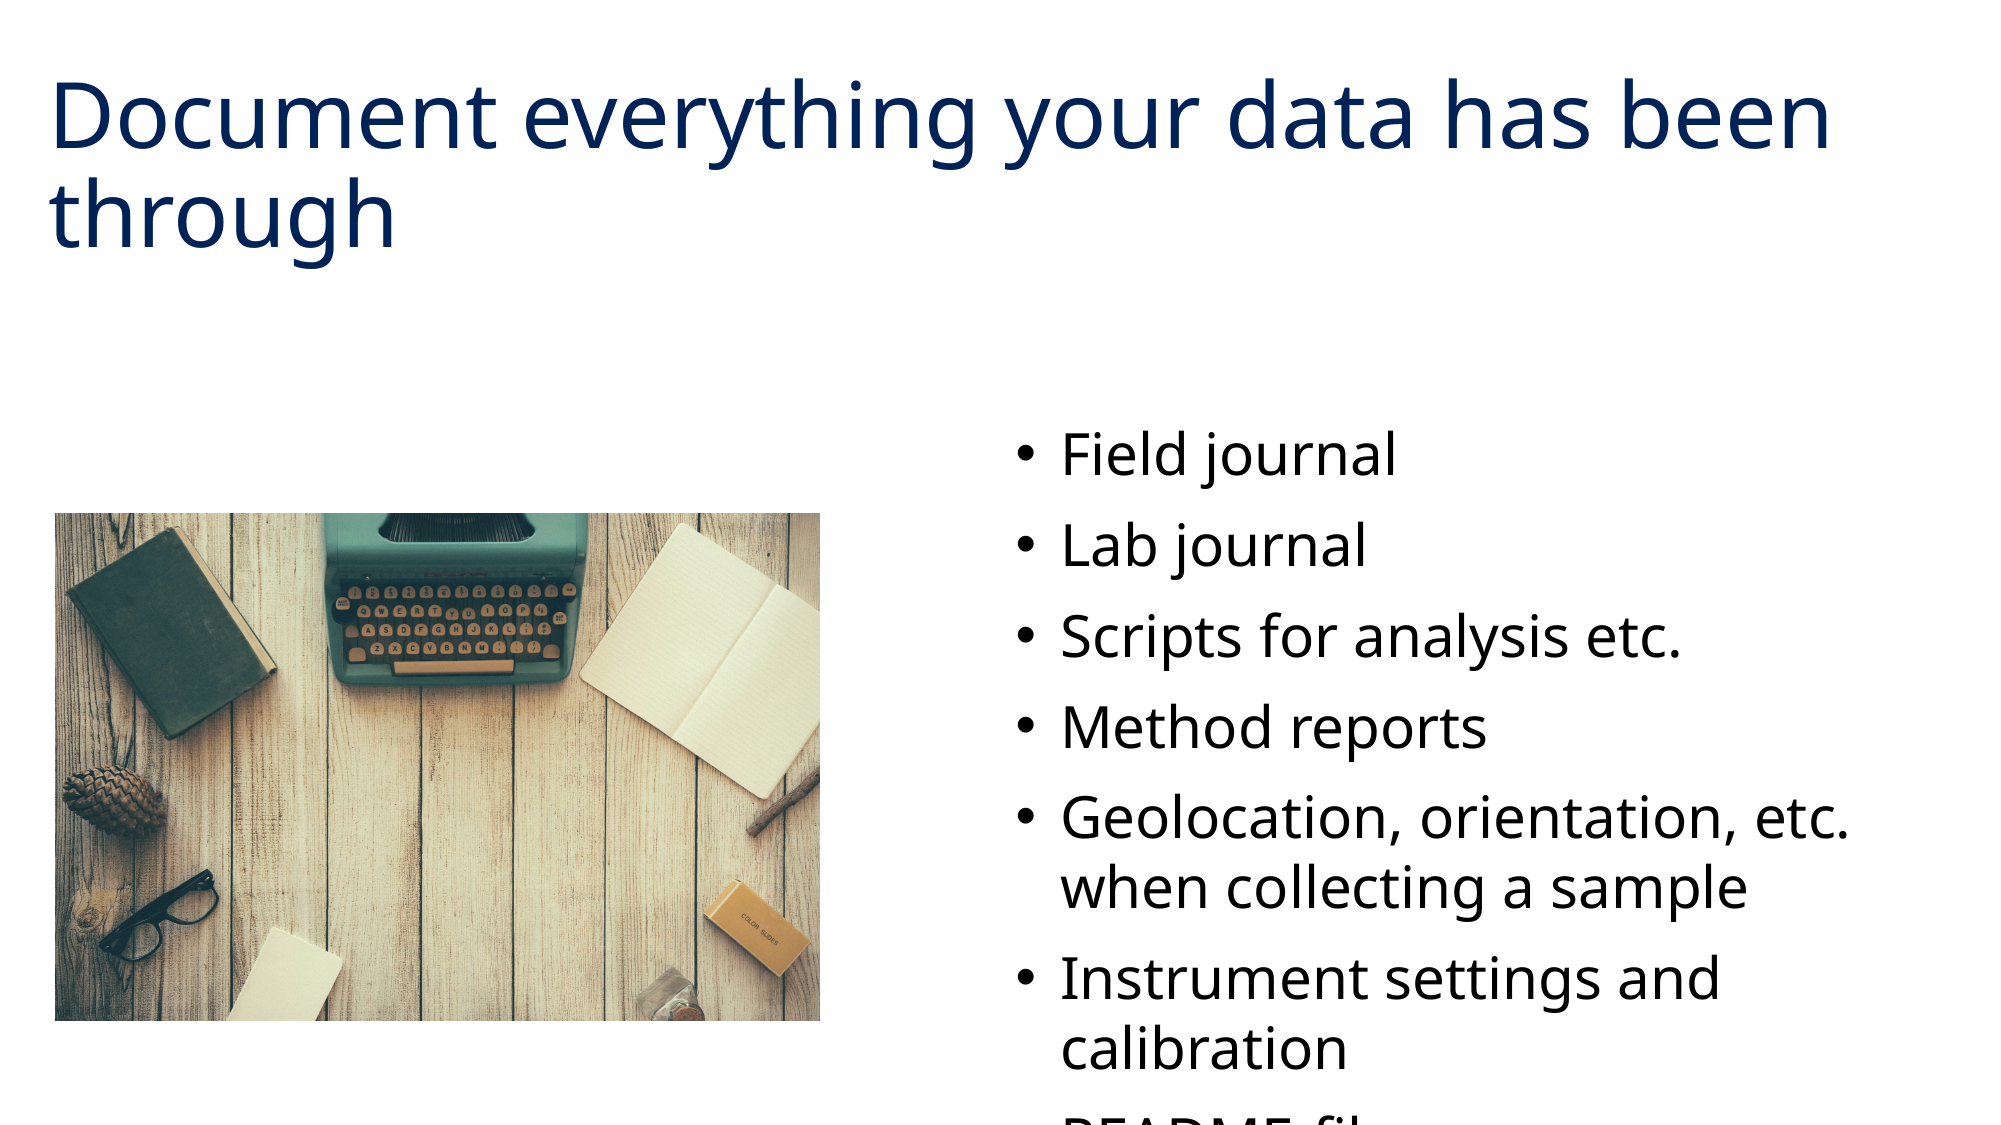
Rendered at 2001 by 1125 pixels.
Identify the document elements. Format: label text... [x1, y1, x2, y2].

picture [55, 513, 820, 1021]
title Document everything your data has been through [33, 59, 1971, 278]
list Field journal Lab journal Scripts for analysis etc. Method reports Geolocation, orientation, etc. when collecting a sample Instrument settings and calibration README-files [1000, 409, 2000, 1124]
